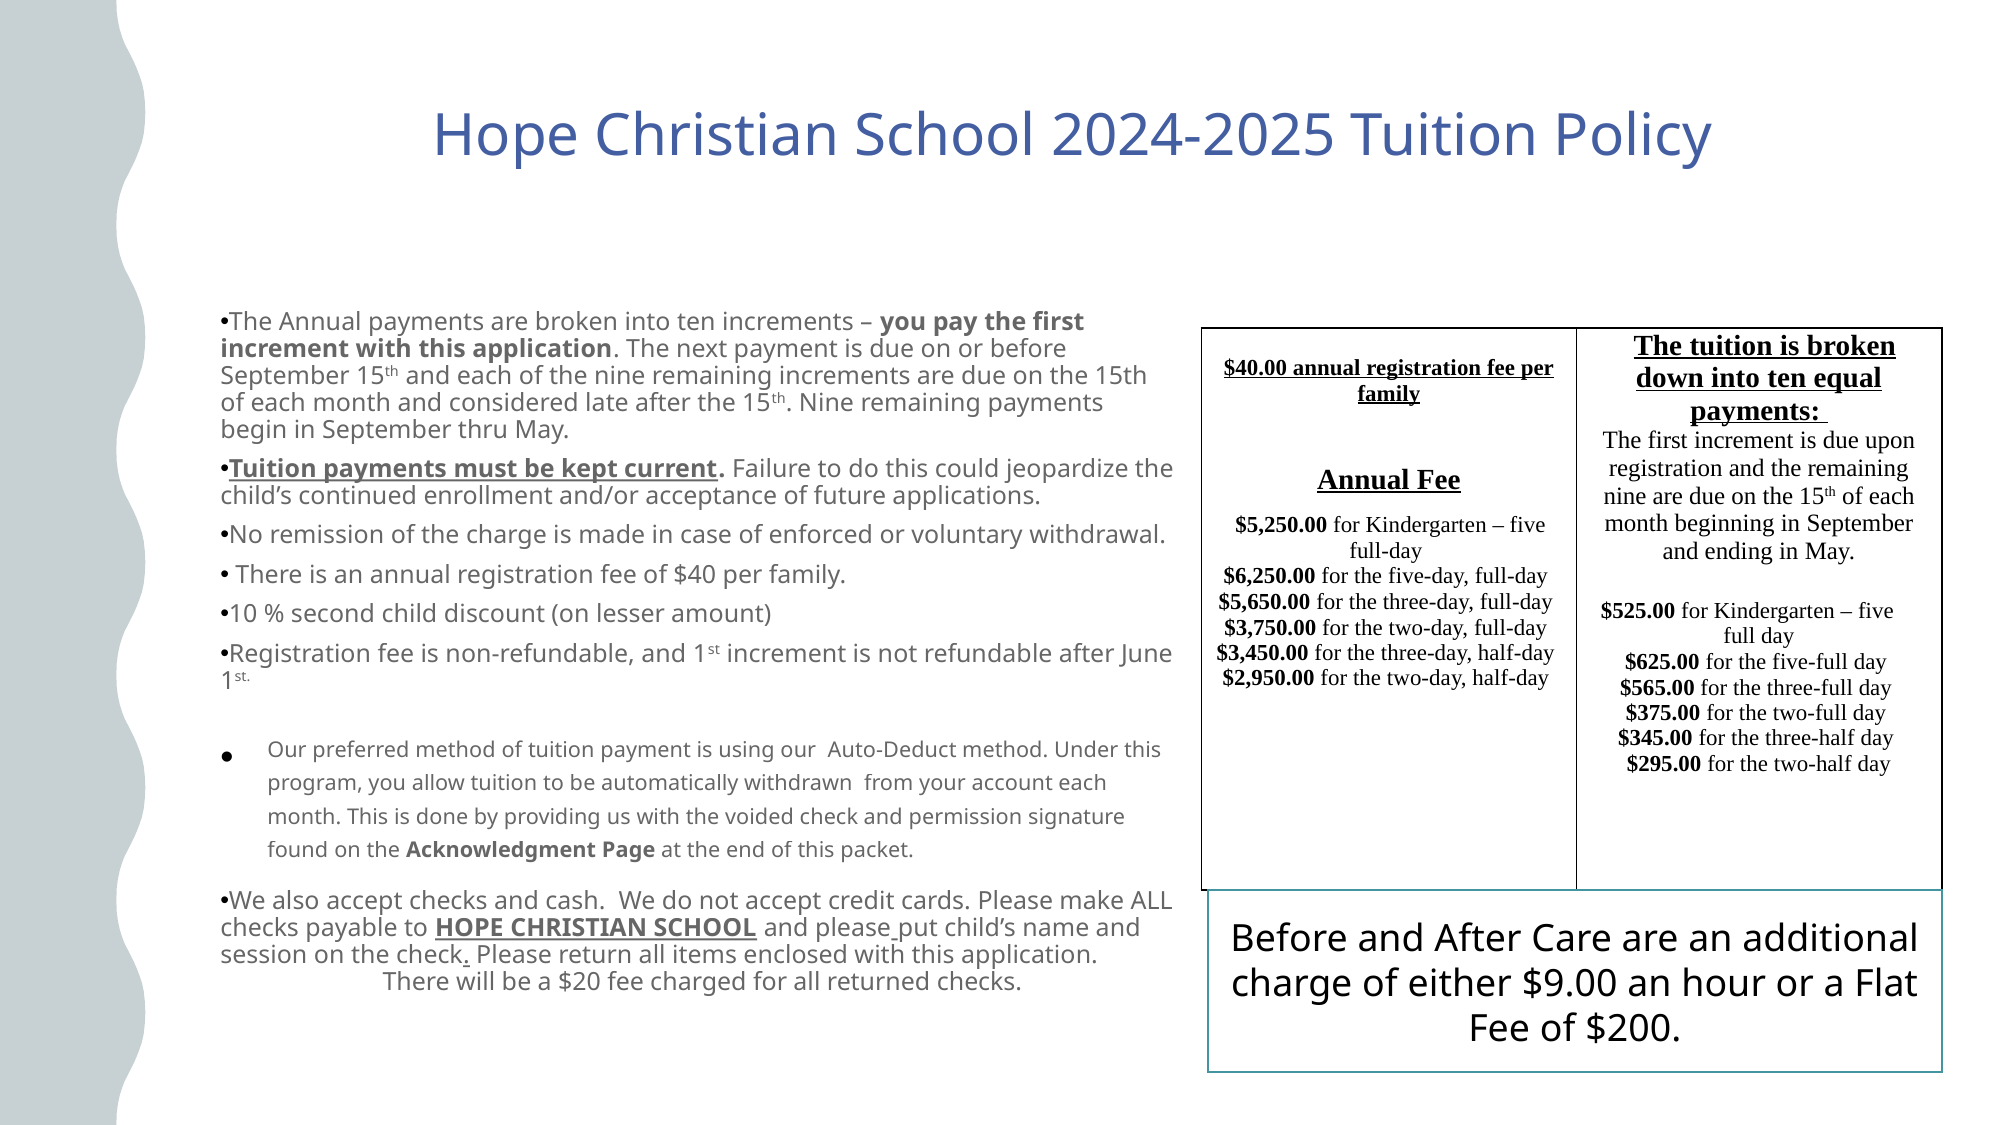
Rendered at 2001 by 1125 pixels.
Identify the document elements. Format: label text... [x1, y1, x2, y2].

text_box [0, 0, 146, 1125]
title Hope Christian School 2024-2025 Tuition Policy [362, 97, 1783, 202]
list The Annual payments are broken into ten increments – you pay the first increment with this application. The next payment is due on or before September 15th and each of the nine remaining increments are due on the 15th of each month and considered late after the 15th. Nine remaining payments begin in September thru May. Tuition payments must be kept current. Failure to do this could jeopardize the child’s continued enrollment and/or acceptance of future applications. No remission of the charge is made in case of enforced or voluntary withdrawal. There is an annual registration fee of $40 per family. 10 % second child discount (on lesser amount) Registration fee is non-refundable, and 1st increment is not refundable after June 1st. Our preferred method of tuition payment is using our Auto-Deduct method. Under this program, you allow tuition to be automatically withdrawn from your account each month. This is done by providing us with the voided check and permission signature found on the Acknowledgment Page at the end of this packet. We also accept checks and cash. We do not accept credit cards. Please make ALL checks payable to HOPE CHRISTIAN SCHOOL and please put child’s name and session on the check. Please return all items enclosed with this application. There will be a $20 fee charged for all returned checks. [205, 301, 1193, 1093]
text_box Before and After Care are an additional charge of either $9.00 an hour or a Flat Fee of $200. [1207, 889, 1943, 1073]
text_box [146, 0, 2000, 1125]
table_header The tuition is broken down into ten equal payments: The first increment is due upon registration and the remaining nine are due on the 15th of each month beginning in September and ending in May. $525.00 for Kindergarten – five full day $625.00 for the five-full day $565.00 for the three-full day $375.00 for the two-full day $345.00 for the three-half day $295.00 for the two-half day [1577, 329, 1941, 889]
table_header $40.00 annual registration fee per family Annual Fee $5,250.00 for Kindergarten – five full-day $6,250.00 for the five-day, full-day $5,650.00 for the three-day, full-day $3,750.00 for the two-day, full-day $3,450.00 for the three-day, half-day $2,950.00 for the two-day, half-day [1202, 329, 1576, 889]
